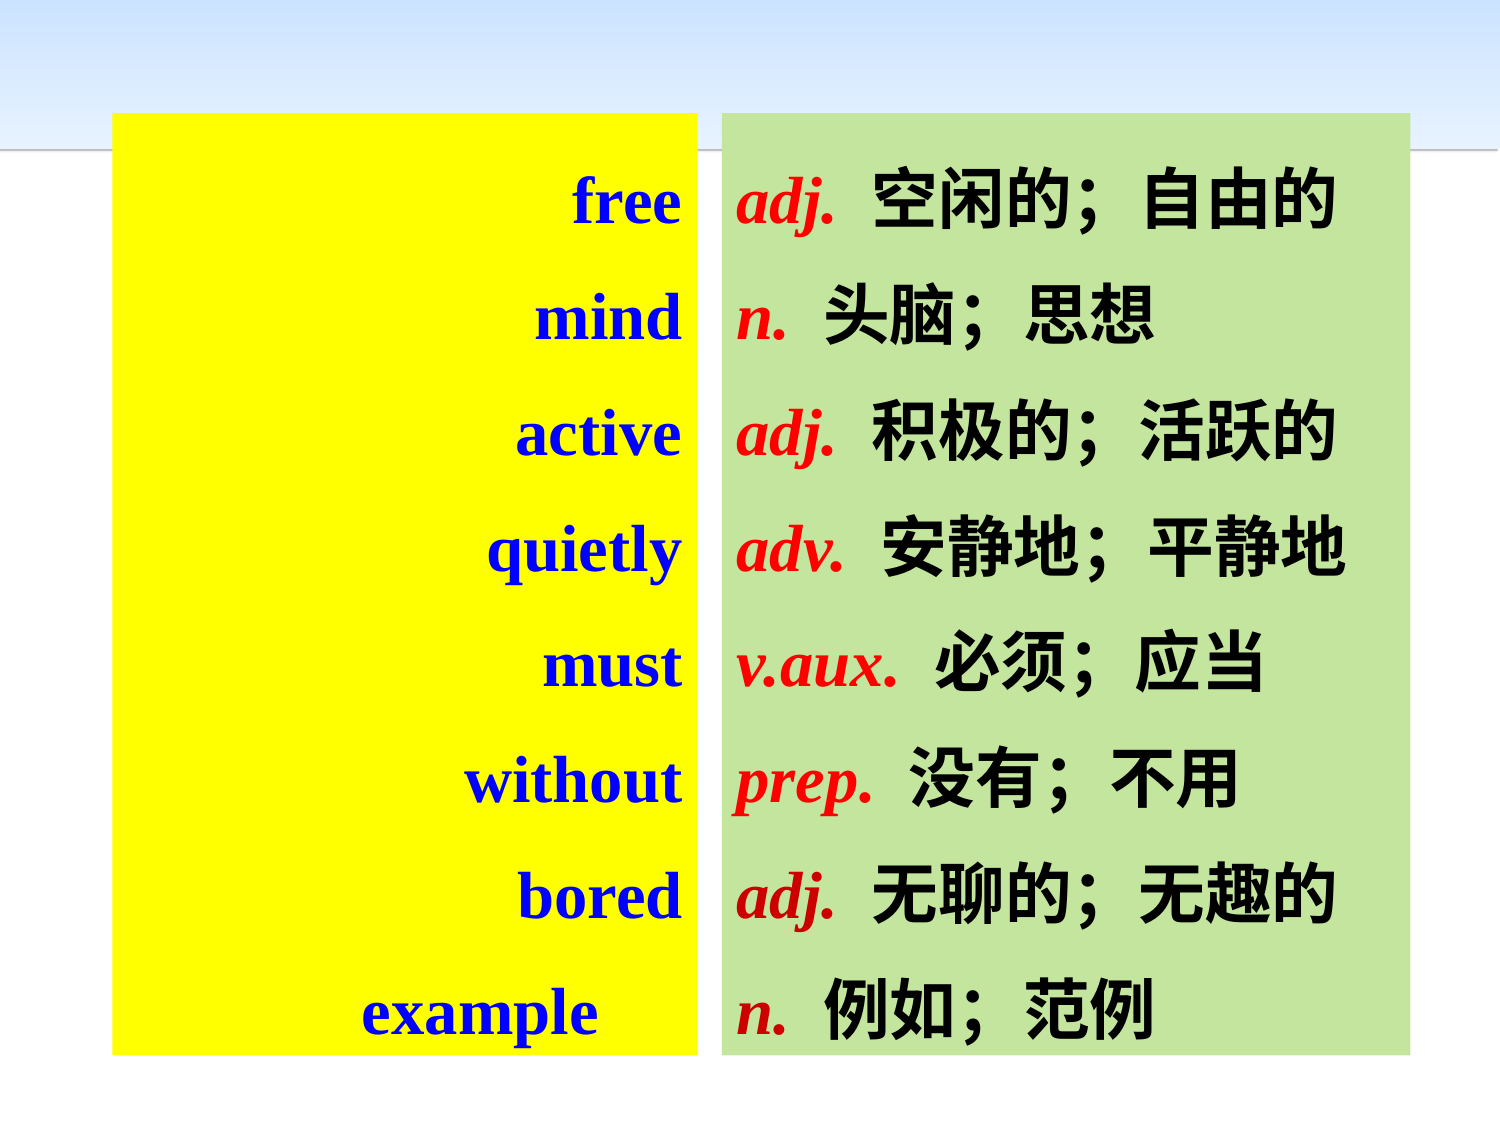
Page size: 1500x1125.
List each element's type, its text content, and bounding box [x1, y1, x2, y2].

text_box adj. 空闲的；自由的 n. 头脑；思想 adj. 积极的；活跃的 adv. 安静地；平静地 v.aux. 必须；应当 prep. 没有；不用 adj. 无聊的；无趣的 n. 例如；范例 [721, 113, 1411, 1056]
text_box free mind active quietly must without bored example [112, 113, 698, 1056]
